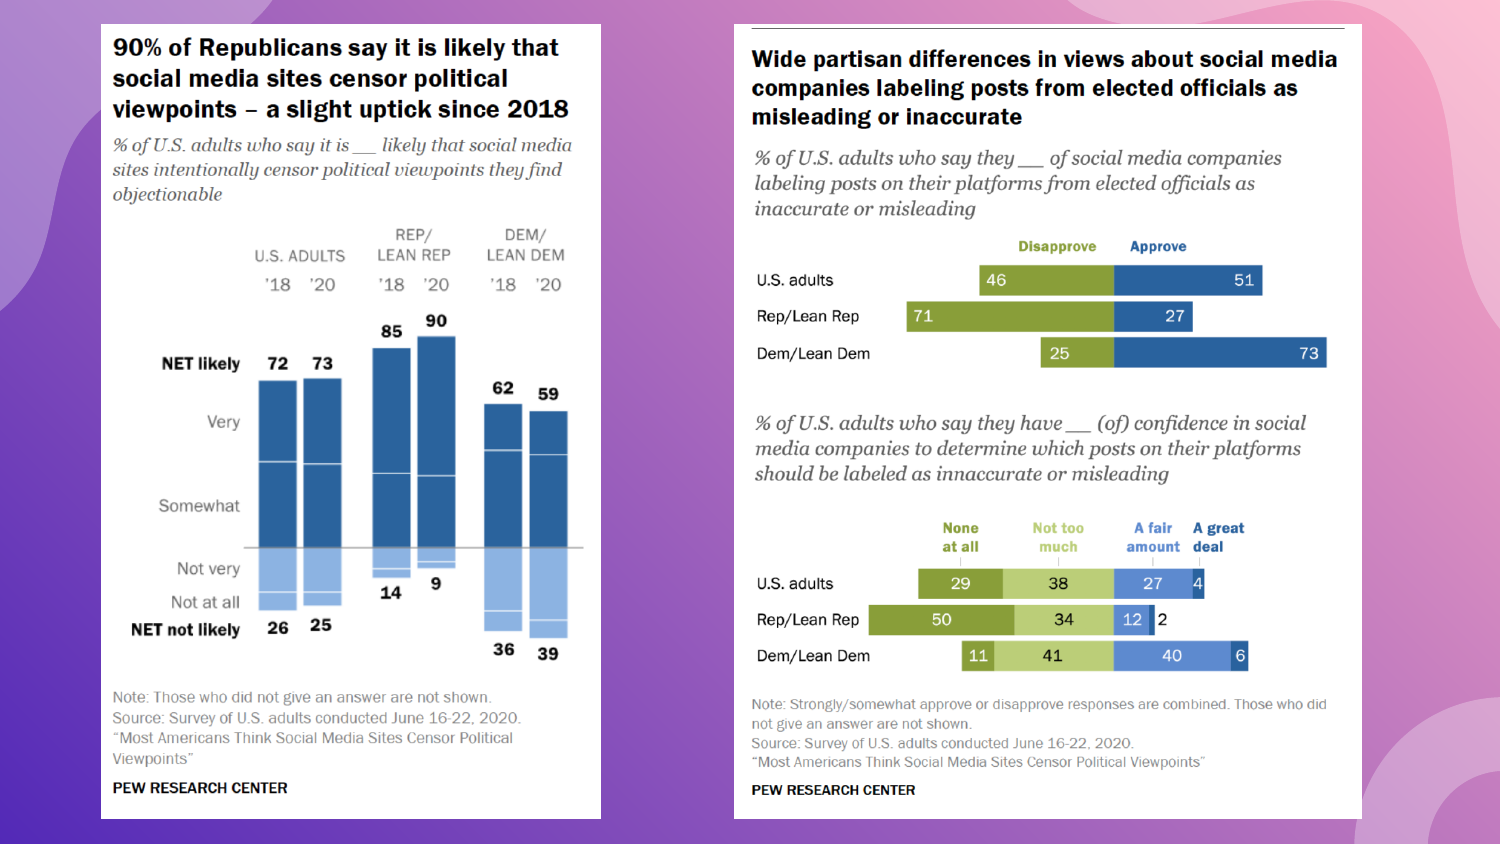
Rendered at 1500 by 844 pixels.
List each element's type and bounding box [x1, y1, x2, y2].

picture [101, 24, 602, 819]
picture [734, 24, 1363, 819]
